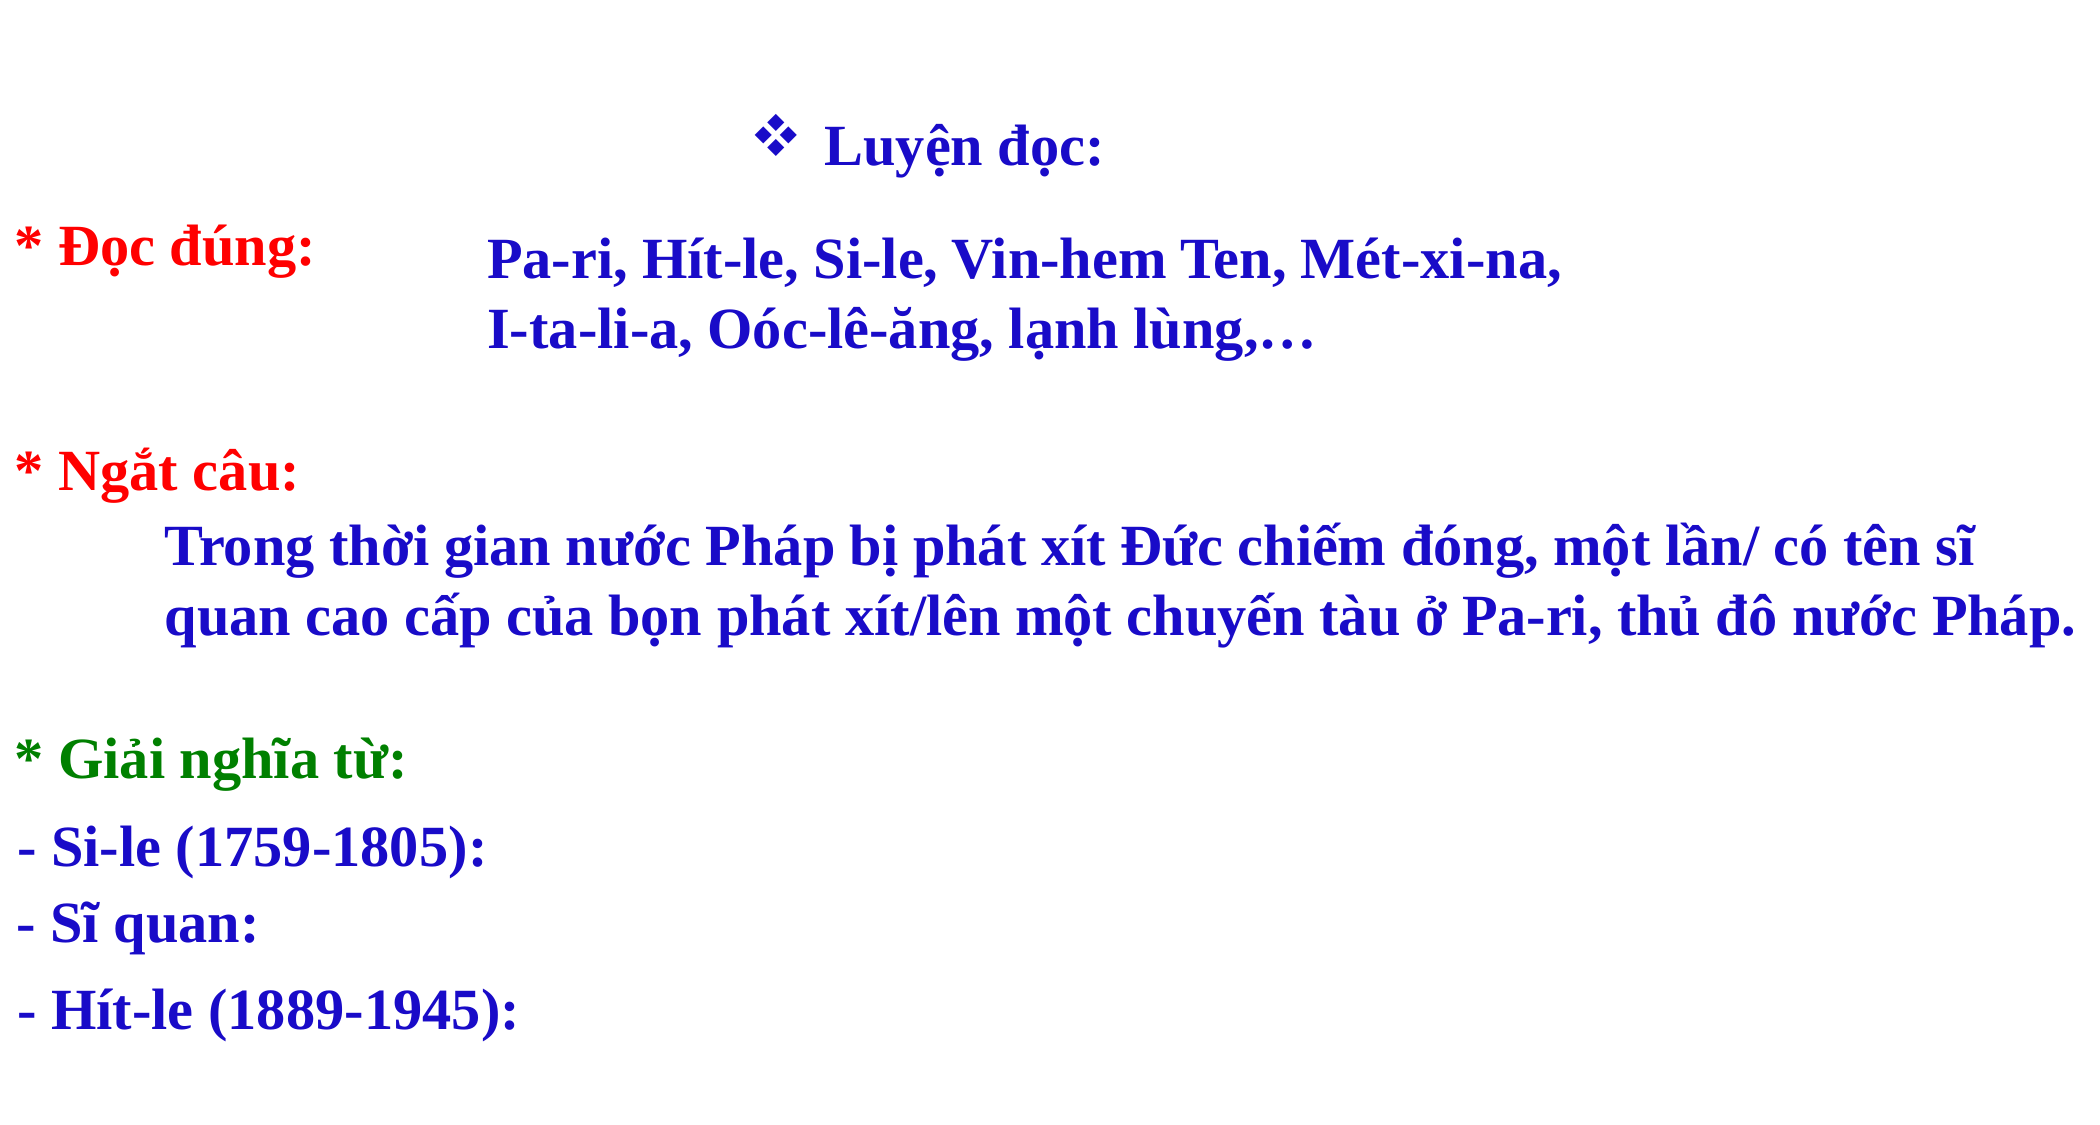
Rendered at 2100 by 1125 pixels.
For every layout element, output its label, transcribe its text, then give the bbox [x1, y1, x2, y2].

text_box Trong thời gian nước Pháp bị phát xít Đức chiếm đóng, một lần/ có tên sĩ quan cao cấp của bọn phát xít/lên một chuyến tàu ở Pa-ri, thủ đô nước Pháp. [0, 499, 2100, 655]
text_box Pa-ri, Hít-le, Si-le, Vin-hem Ten, Mét-xi-na, I-ta-li-a, Oóc-lê-ăng, lạnh lùng,… [472, 212, 2100, 368]
text_box - Hít-le (1889-1945): [2, 964, 536, 1049]
text_box * Giải nghĩa từ: [0, 712, 840, 798]
text_box Luyện đọc: [735, 99, 1313, 185]
text_box * Đọc đúng: [0, 200, 490, 285]
text_box - Sĩ quan: [1, 884, 275, 962]
text_box - Si-le (1759-1805): [2, 808, 518, 887]
text_box * Ngắt câu: [0, 425, 753, 499]
